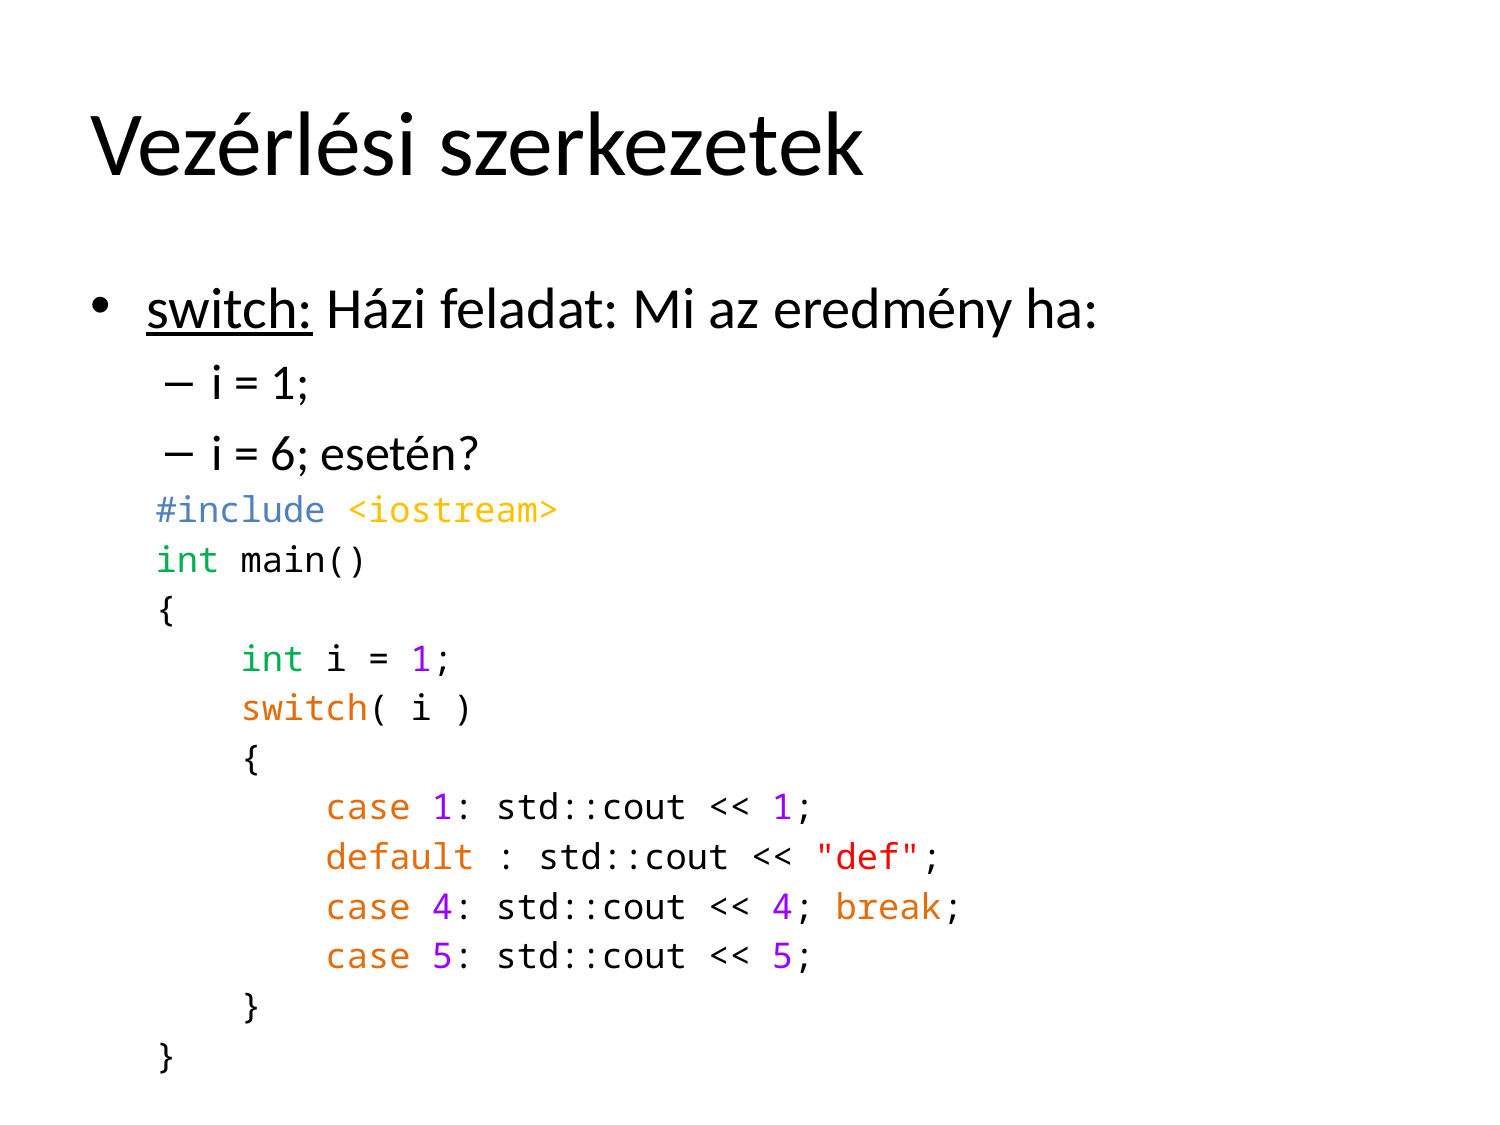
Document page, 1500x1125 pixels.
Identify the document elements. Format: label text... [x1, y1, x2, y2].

title Vezérlési szerkezetek [74, 44, 1426, 233]
list switch: Házi feladat: Mi az eredmény ha: i = 1; i = 6; esetén? #include <iostream> int main() { int i = 1; switch( i ) { case 1: std::cout << 1; default : std::cout << "def"; case 4: std::cout << 4; break; case 5: std::cout << 5; } } [74, 262, 1426, 1071]
